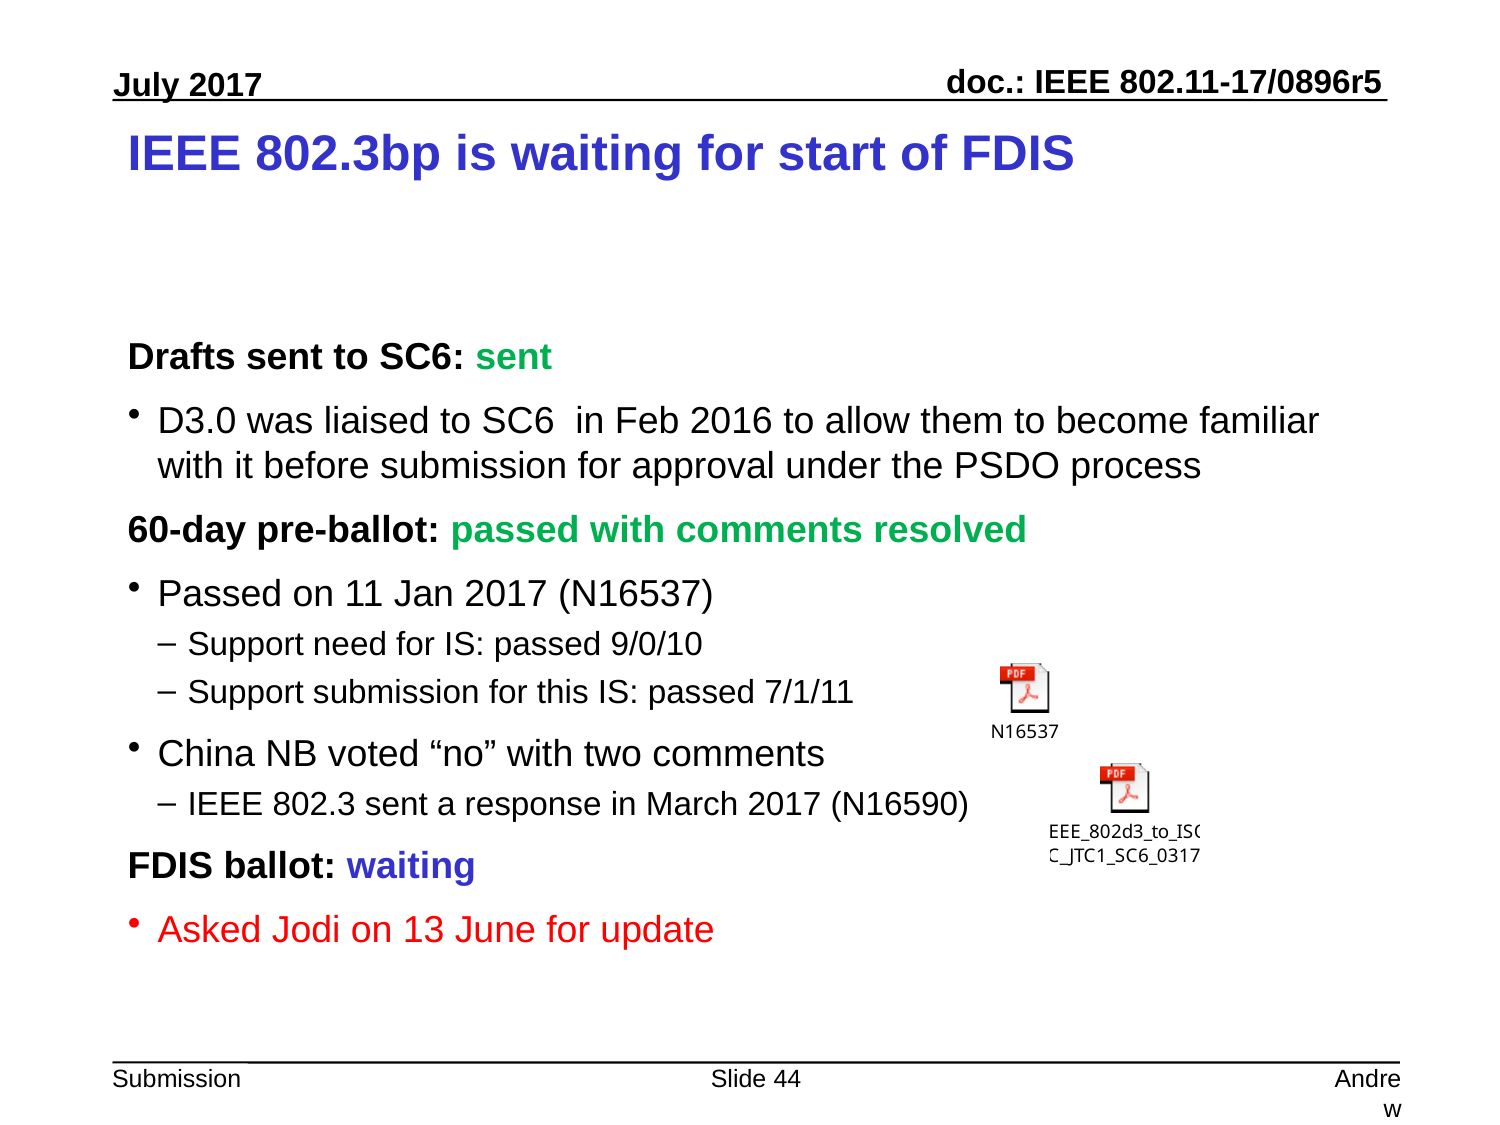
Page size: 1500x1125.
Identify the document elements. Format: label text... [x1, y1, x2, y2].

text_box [1049, 762, 1201, 890]
list Drafts sent to SC6: sent D3.0 was liaised to SC6 in Feb 2016 to allow them to become familiar with it before submission for approval under the PSDO process 60-day pre-ballot: passed with comments resolved Passed on 11 Jan 2017 (N16537) Support need for IS: passed 9/0/10 Support submission for this IS: passed 7/1/11 China NB voted “no” with two comments IEEE 802.3 sent a response in March 2017 (N16590) FDIS ballot: waiting Asked Jodi on 13 June for update [112, 324, 1388, 1000]
footer Andrew Myles, Cisco [1320, 1061, 1402, 1093]
slide_number Slide 44 [709, 1061, 803, 1093]
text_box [949, 662, 1101, 790]
title IEEE 802.3bp is waiting for start of FDIS [112, 112, 1388, 288]
